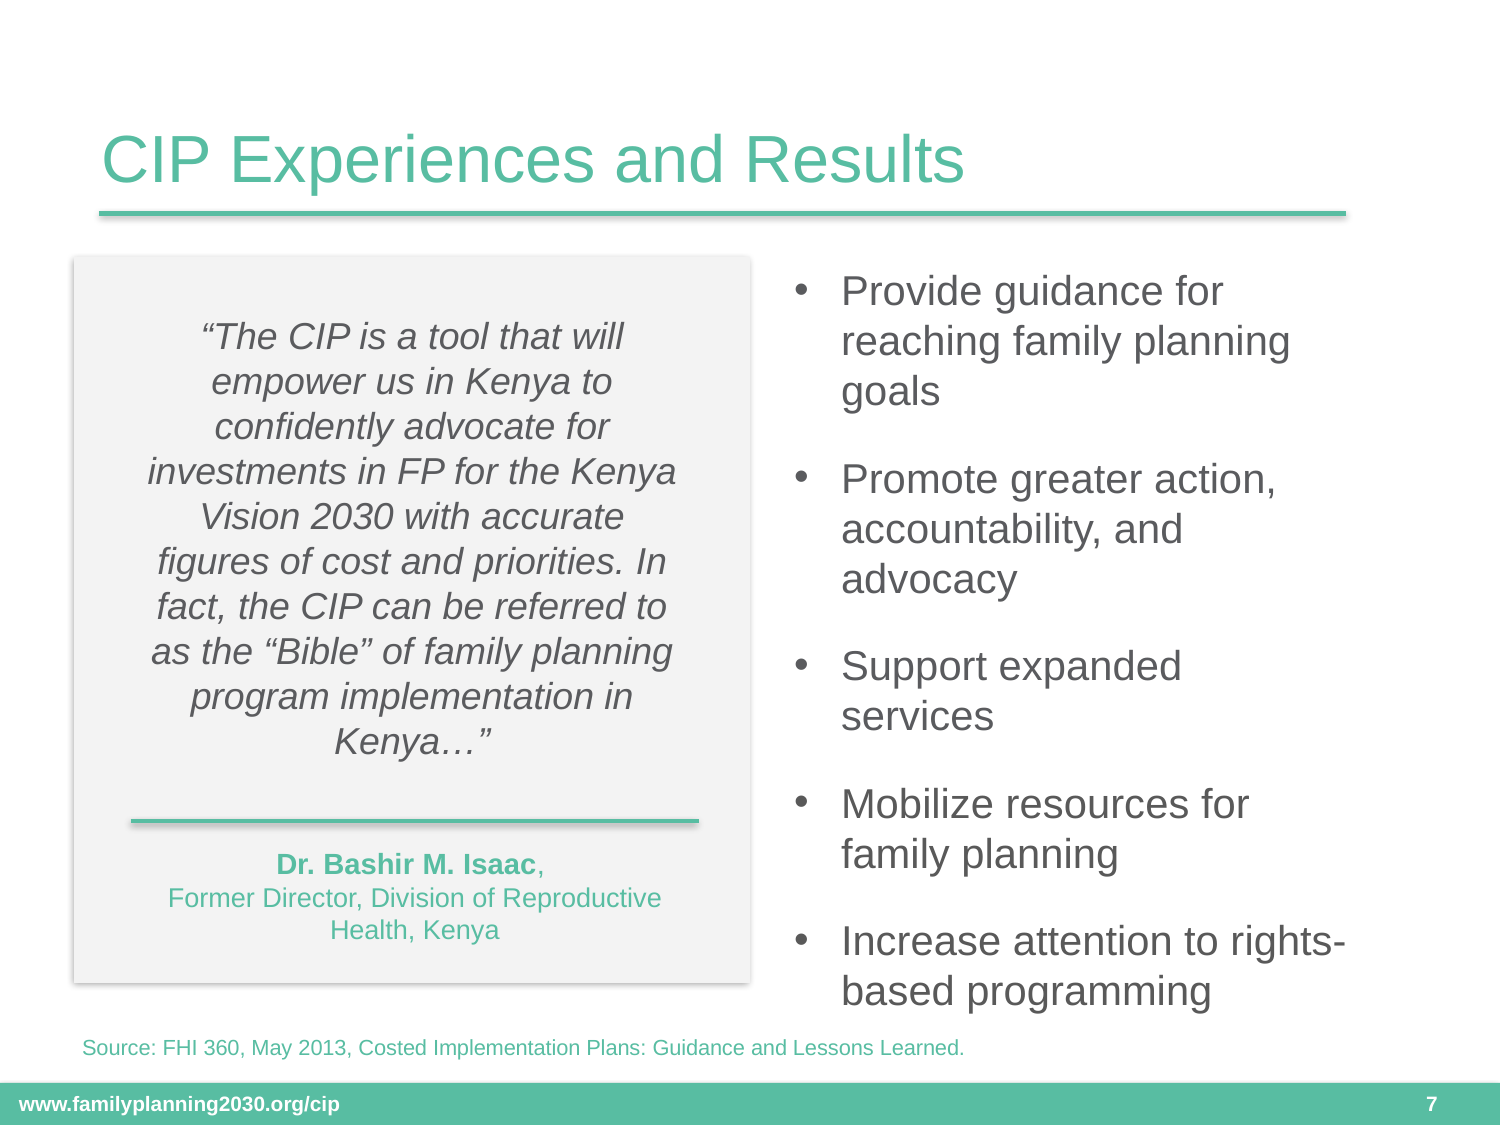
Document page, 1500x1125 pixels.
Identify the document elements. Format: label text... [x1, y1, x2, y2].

text_box Provide guidance for reaching family planning goals Promote greater action, accountability, and advocacy Support expanded services Mobilize resources for family planning Increase attention to rights-based programming [779, 256, 1363, 1022]
text_box Dr. Bashir M. Isaac, Former Director, Division of Reproductive Health, Kenya [130, 837, 699, 953]
text_box Source: FHI 360, May 2013, Costed Implementation Plans: Guidance and Lessons Learned. [67, 1026, 1071, 1082]
text_box [73, 256, 751, 984]
text_box [0, 1082, 1500, 1125]
text_box “The CIP is a tool that will empower us in Kenya to confidently advocate for investments in FP for the Kenya Vision 2030 with accurate figures of cost and priorities. In fact, the CIP can be referred to as the “Bible” of family planning program implementation in Kenya…” [125, 304, 699, 770]
text_box www.familyplanning2030.org/cip [4, 1087, 355, 1123]
text_box 7 [1405, 1082, 1500, 1123]
title CIP Experiences and Results [85, 108, 1367, 312]
